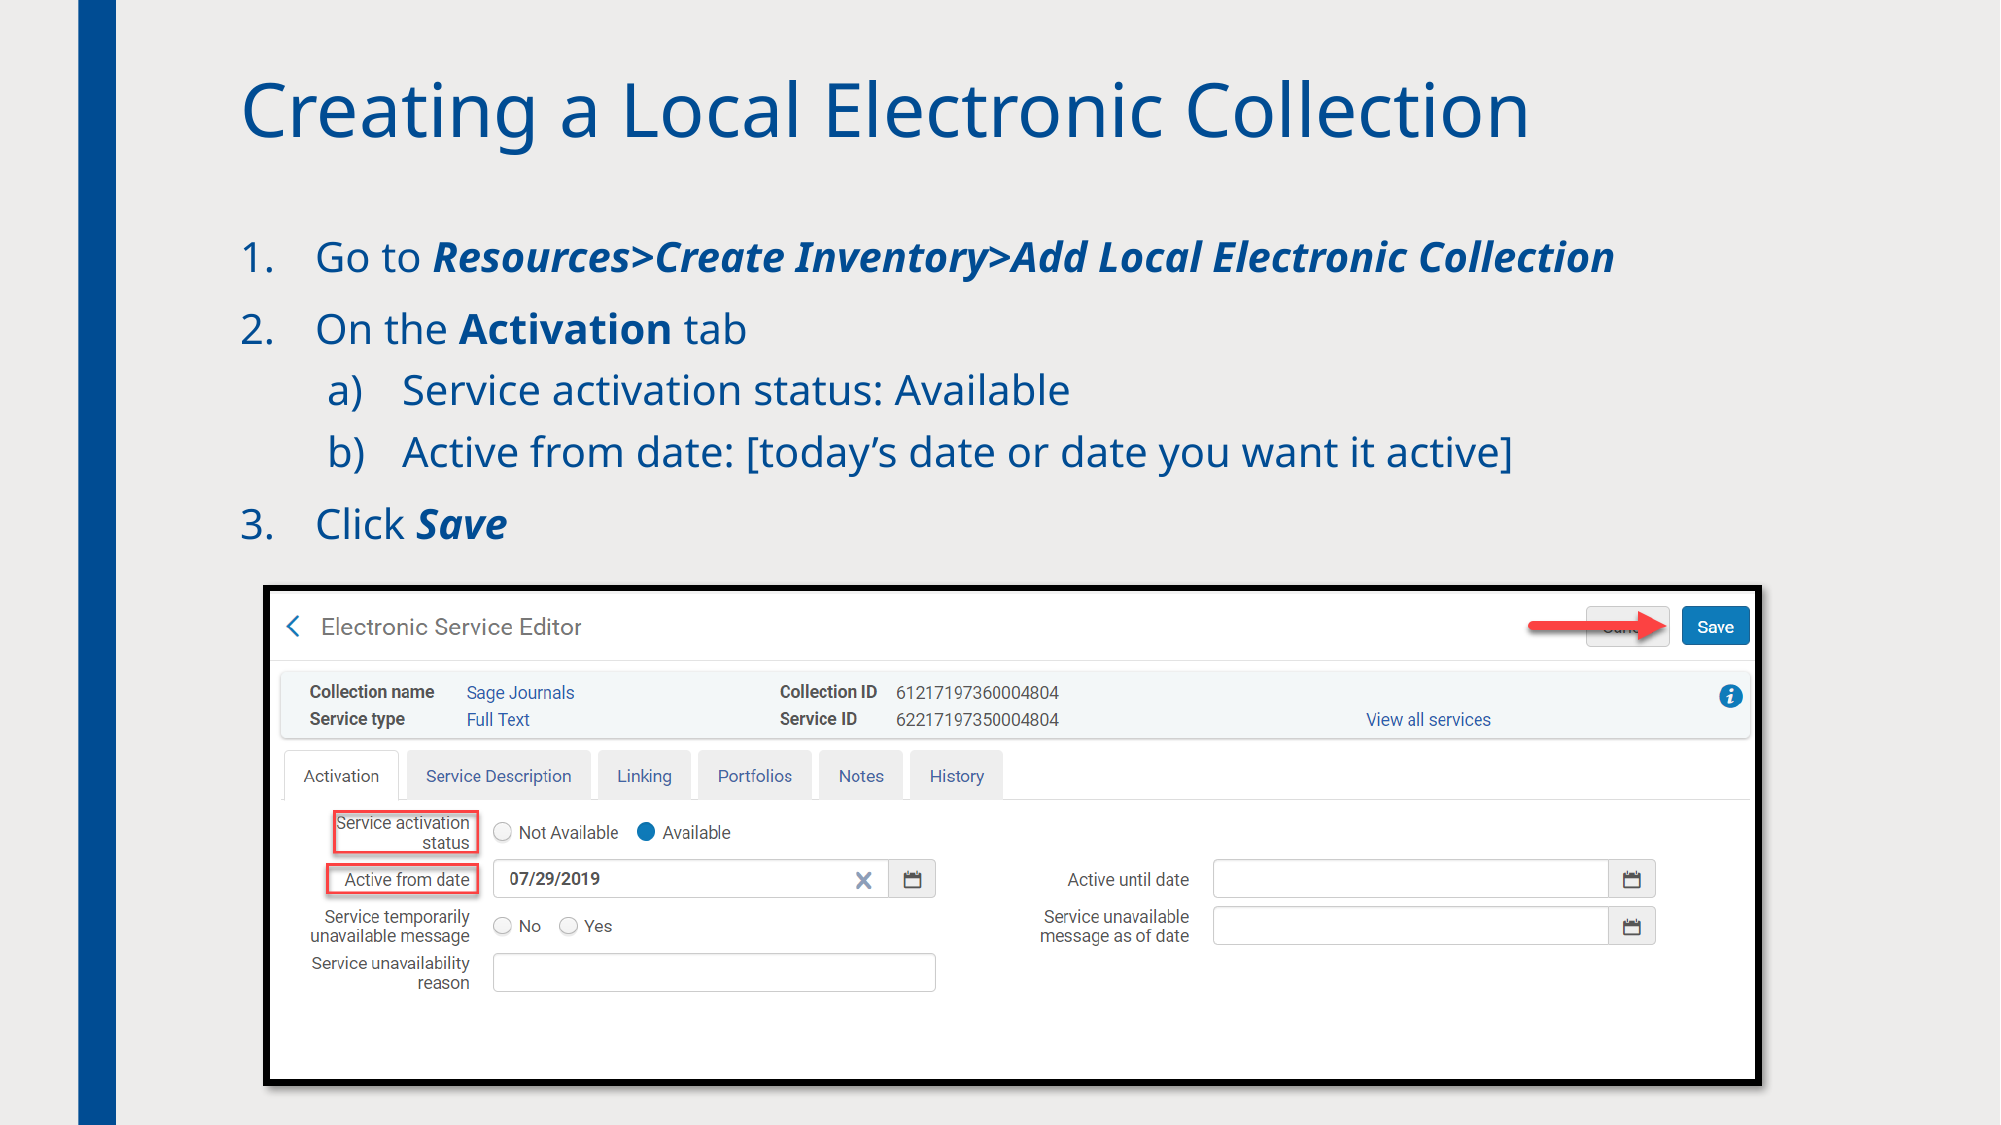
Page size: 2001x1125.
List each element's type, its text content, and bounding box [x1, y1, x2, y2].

picture [269, 590, 1756, 1080]
title Creating a Local Electronic Collection [225, 65, 1800, 207]
list Go to Resources>Create Inventory>Add Local Electronic Collection On the Activation tab Service activation status: Available Active from date: [today’s date or date you want it active] Click Save [225, 227, 1800, 1060]
